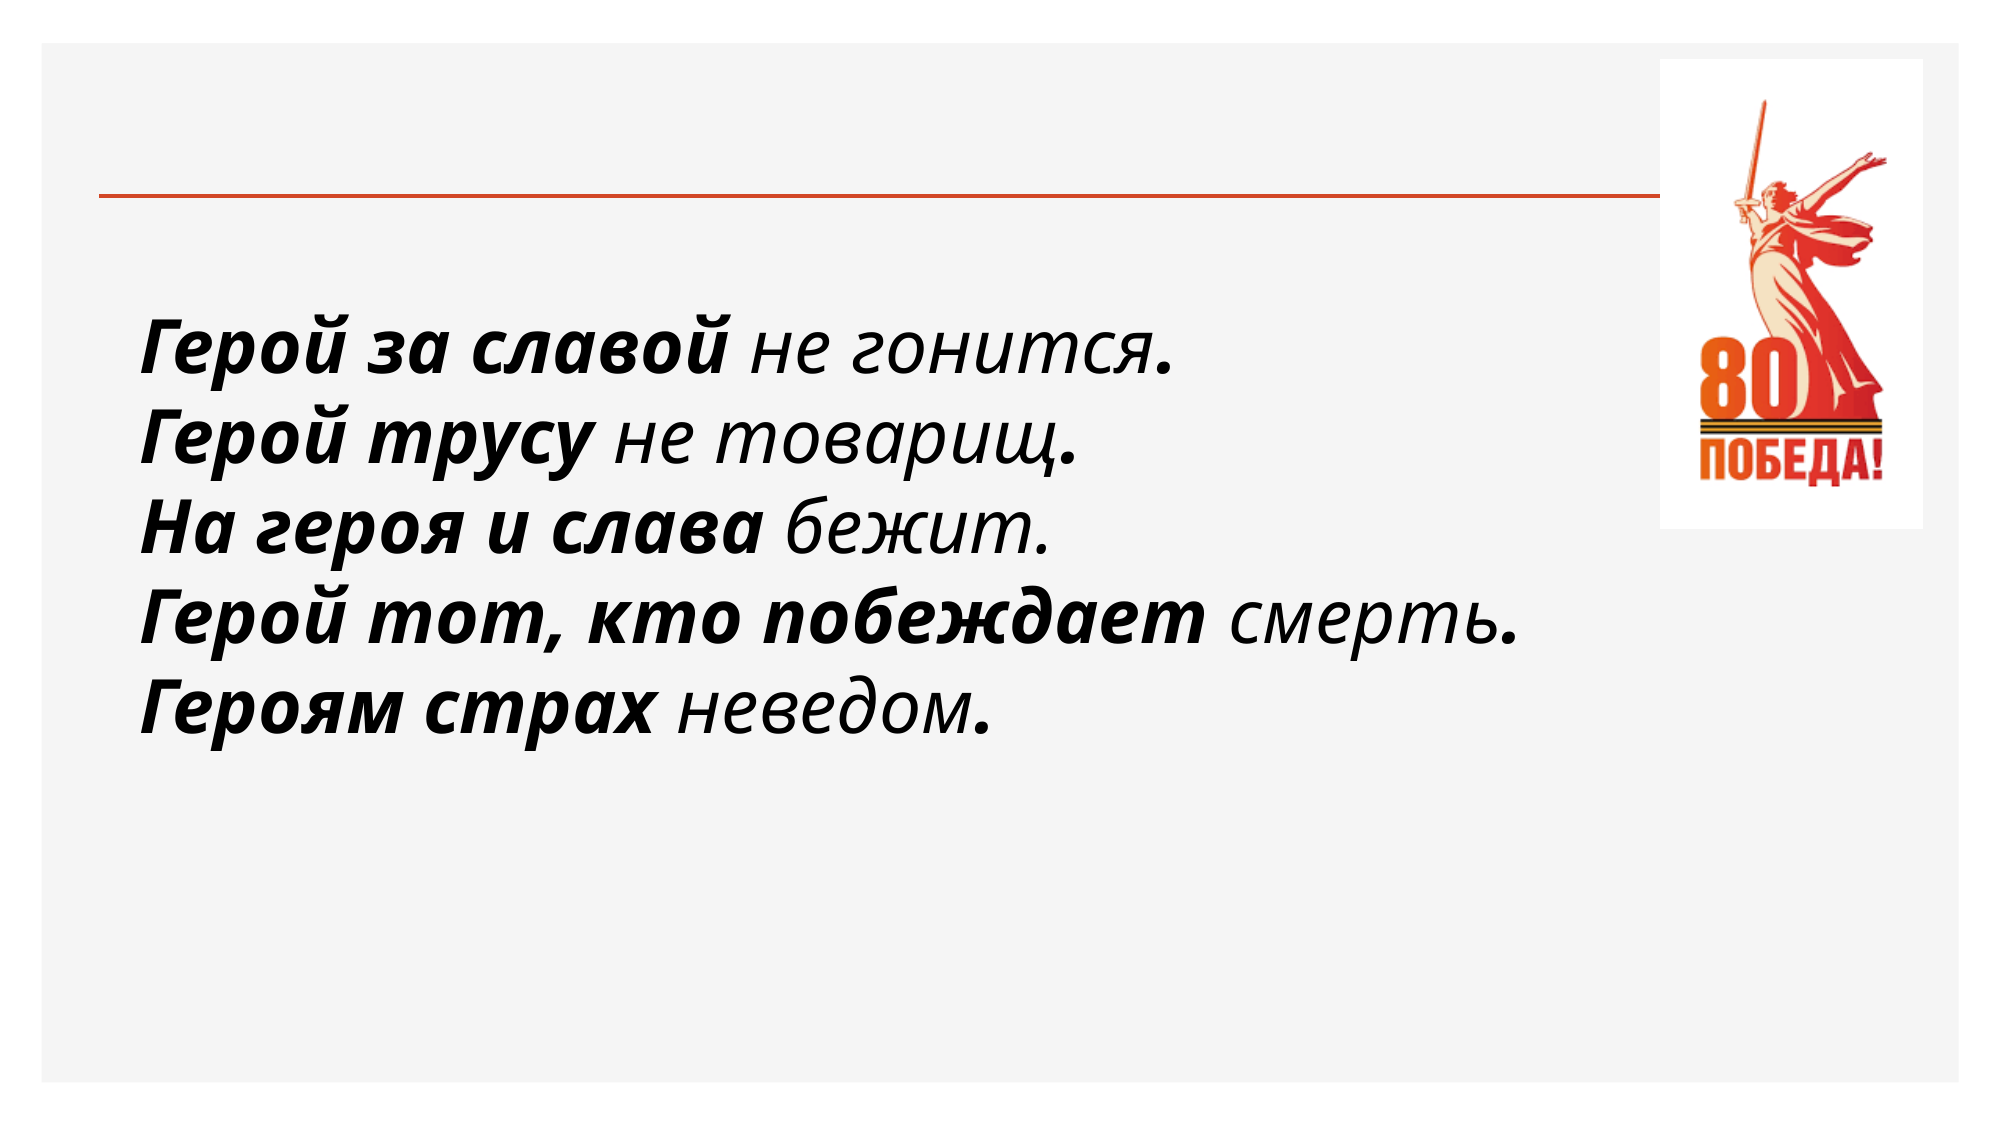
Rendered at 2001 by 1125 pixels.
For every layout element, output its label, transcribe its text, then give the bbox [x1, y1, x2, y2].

text_box Герой за славой не гонится. Герой трусу не товарищ. На героя и слава бежит. Герой тот, кто побеждает смерть. Героям страх неведом. [124, 110, 1641, 936]
picture [1660, 59, 1923, 529]
